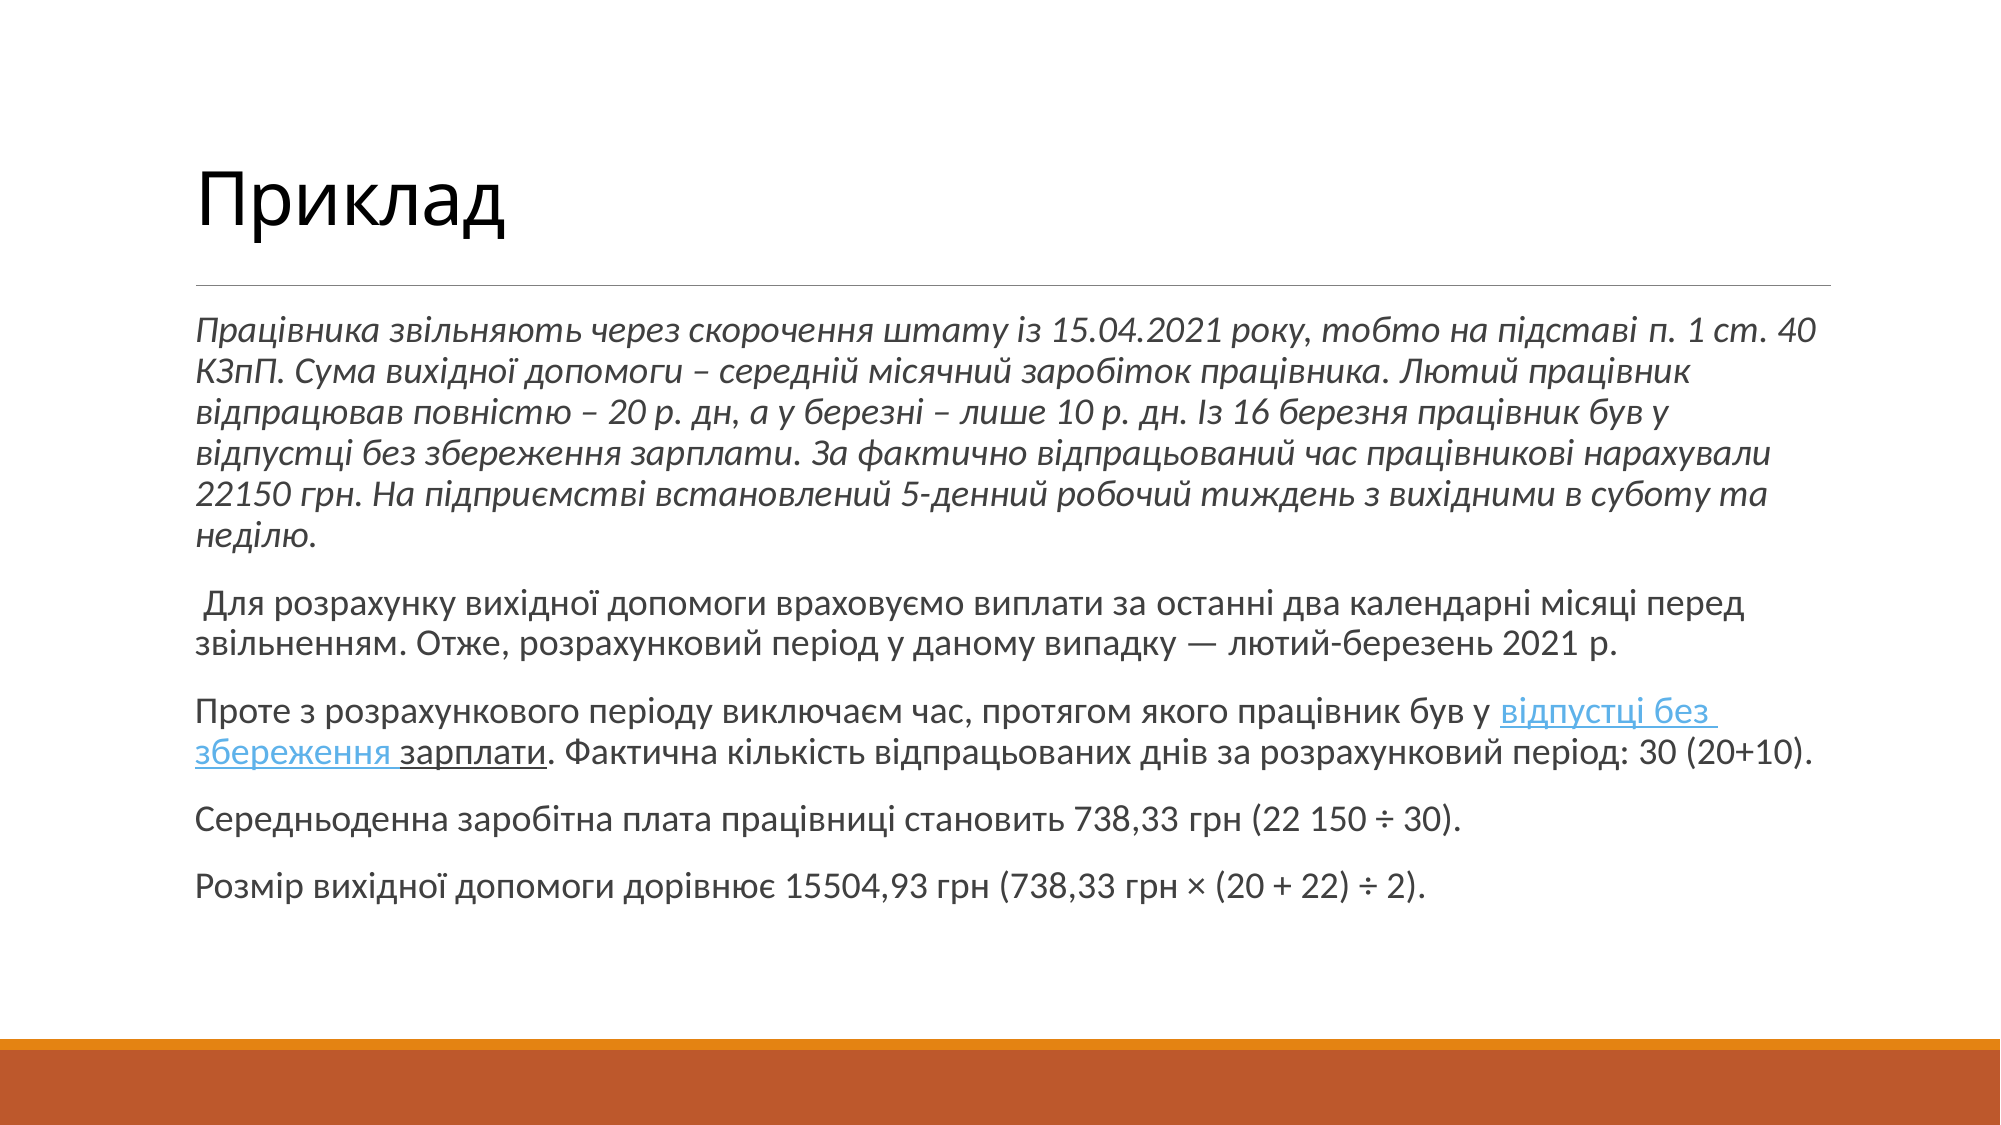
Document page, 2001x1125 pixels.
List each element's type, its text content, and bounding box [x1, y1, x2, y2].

list Працівника звільняють через скорочення штату із 15.04.2021 року, тобто на підставі п. 1 ст. 40 КЗпП. Сума вихідної допомоги – середній місячний заробіток працівника. Лютий працівник відпрацював повністю – 20 р. дн, а у березні – лише 10 р. дн. Із 16 березня працівник був у відпустці без збереження зарплати. За фактично відпрацьований час працівникові нарахували 22150 грн. На підприємстві встановлений 5-денний робочий тиждень з вихідними в суботу та неділю. Для розрахунку вихідної допомоги враховуємо виплати за останні два календарні місяці перед звільненням. Отже, розрахунковий період у даному випадку — лютий-березень 2021 р. Проте з розрахункового періоду виключаєм час, протягом якого працівник був у відпустці без збереження зарплати. Фактична кількість відпрацьованих днів за розрахунковий період: 30 (20+10). Середньоденна заробітна плата працівниці становить 738,33 грн (22 150 ÷ 30). Розмір вихідної допомоги дорівнює 15504,93 грн (738,33 грн × (20 + 22) ÷ 2). [180, 302, 1830, 963]
title Приклад [180, 47, 1830, 249]
